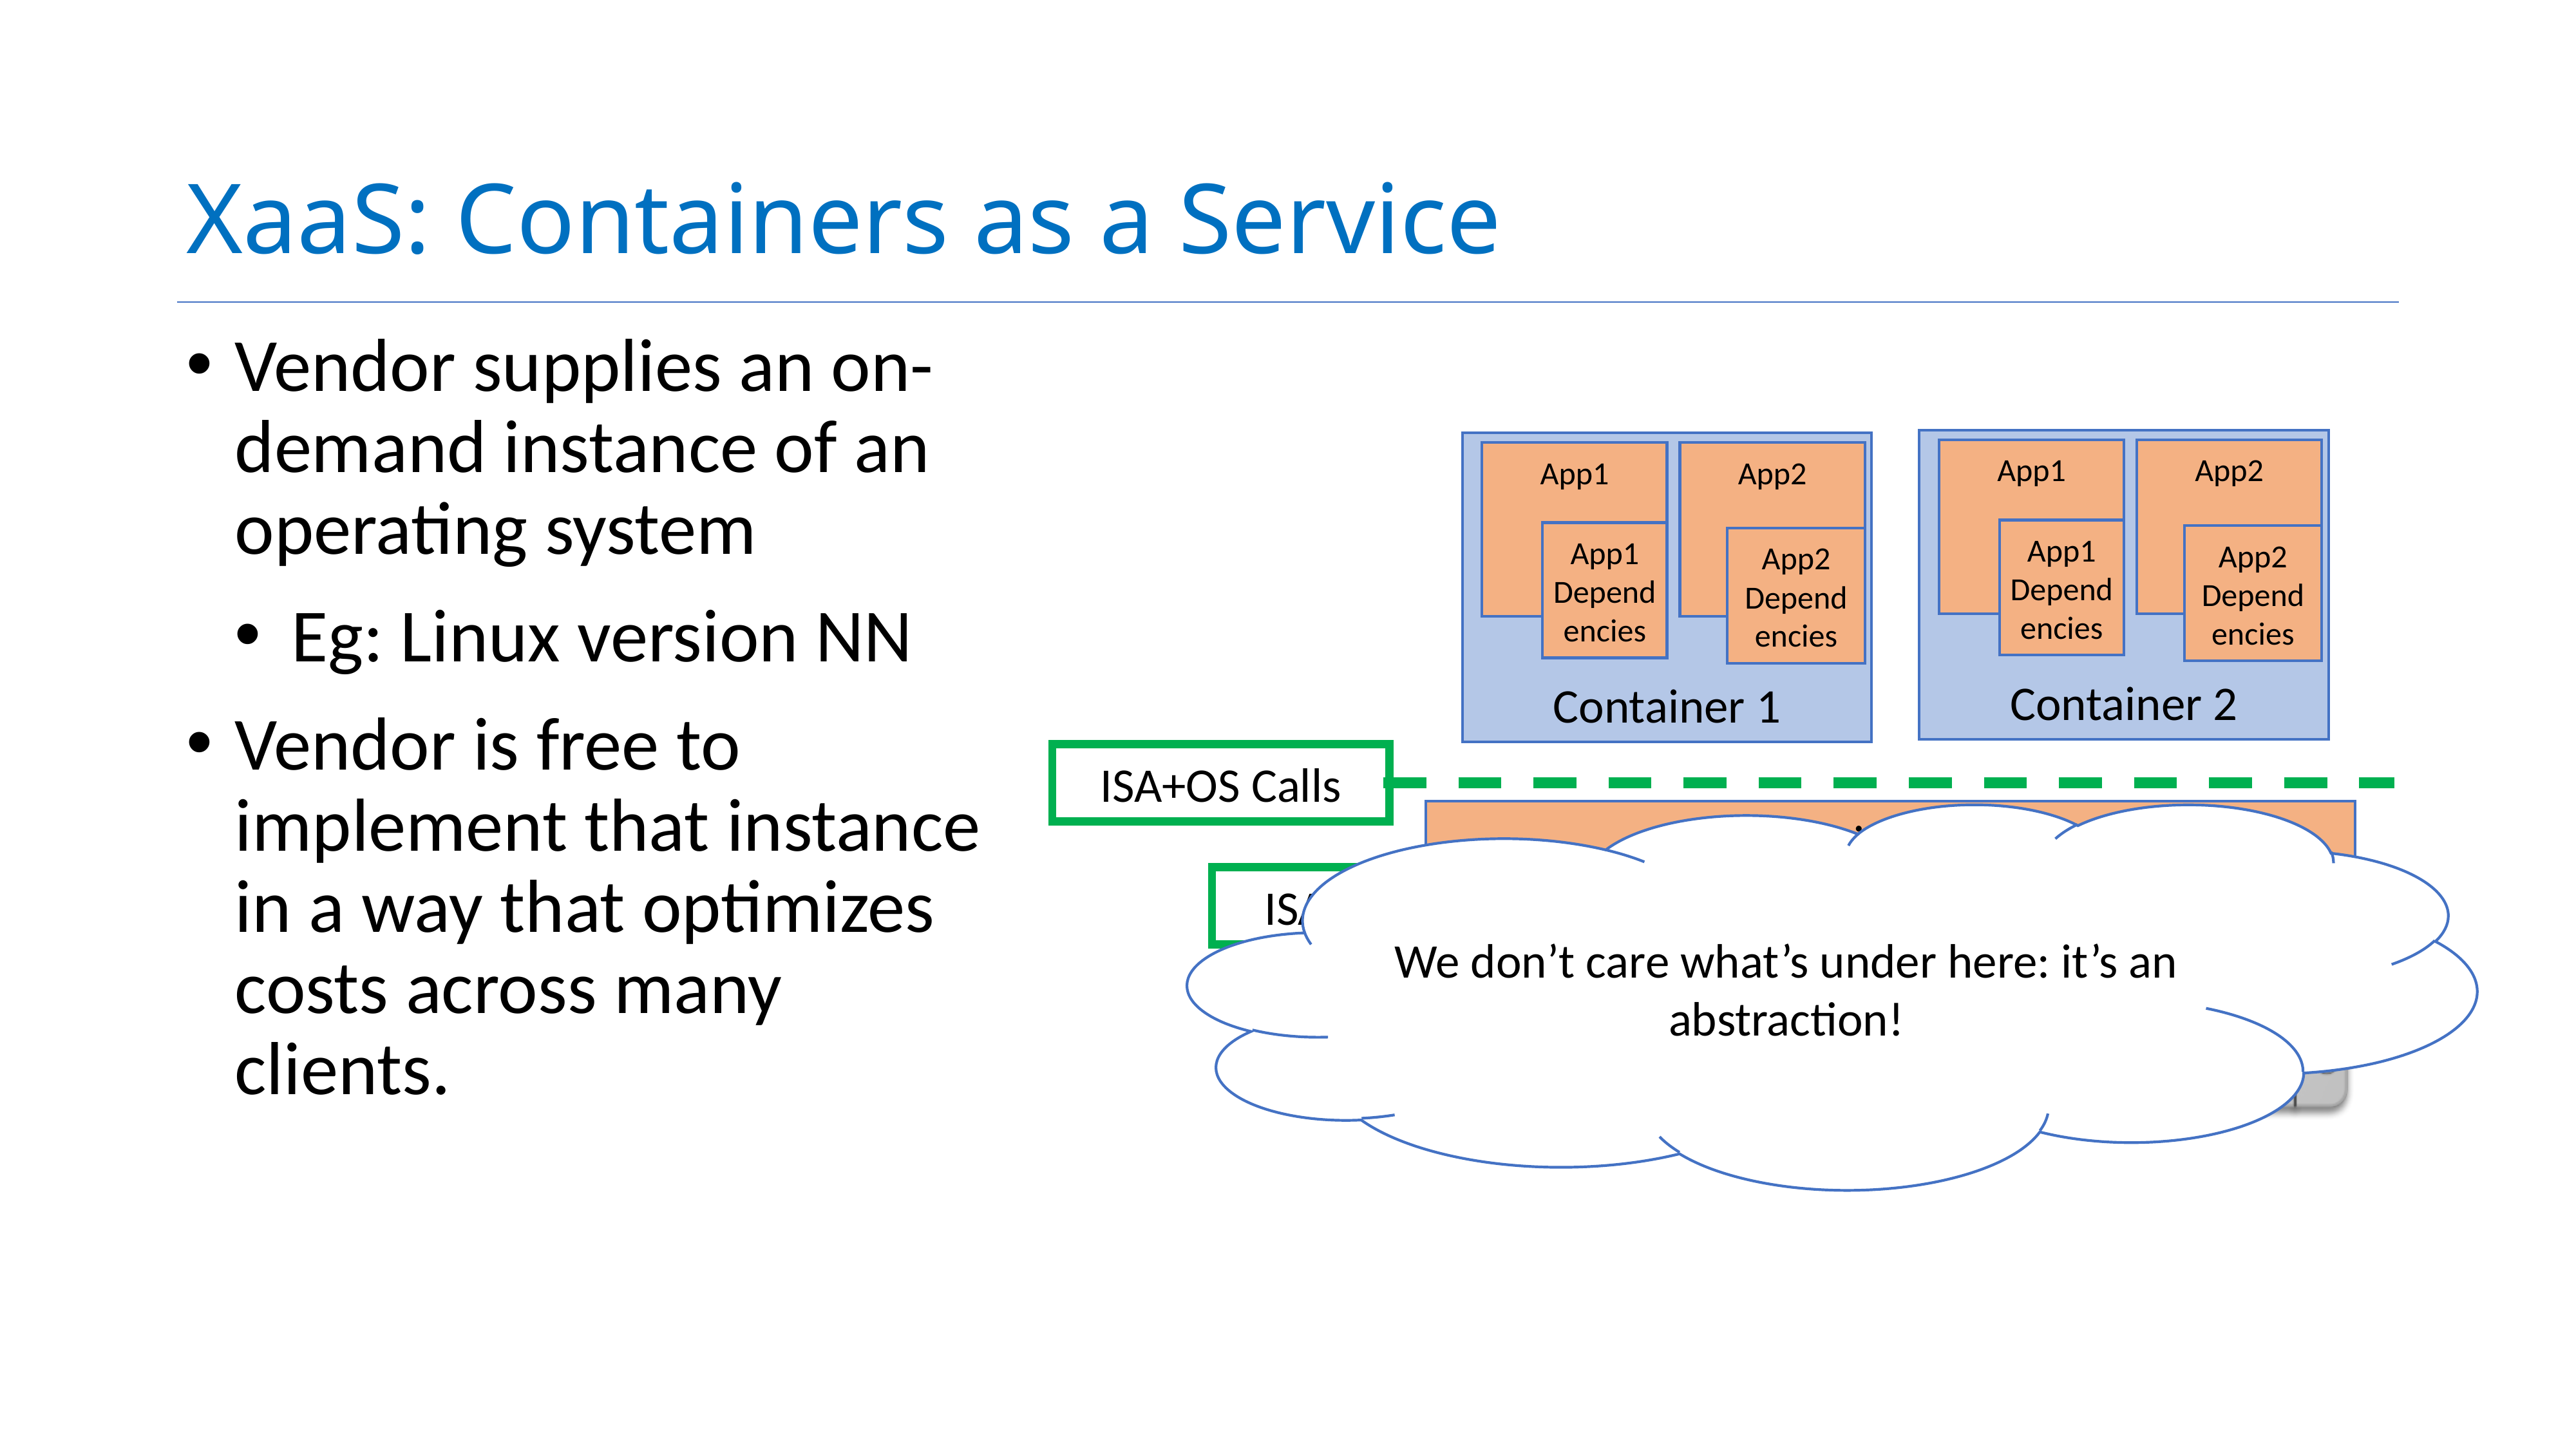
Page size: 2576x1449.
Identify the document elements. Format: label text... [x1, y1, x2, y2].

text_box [1052, 427, 2415, 1122]
title XaaS: Containers as a Service [176, 3, 2400, 285]
text_box We don’t care what’s under here: it’s an abstraction! [2415, 876, 2477, 1051]
list Vendor supplies an on-demand instance of an operating system Eg: Linux version NN Vendor is free to implement that instance in a way that optimizes costs across many clients. [176, 316, 1017, 1238]
text_box We don’t care what’s under here: it’s an abstraction! [1363, 1122, 2254, 1191]
